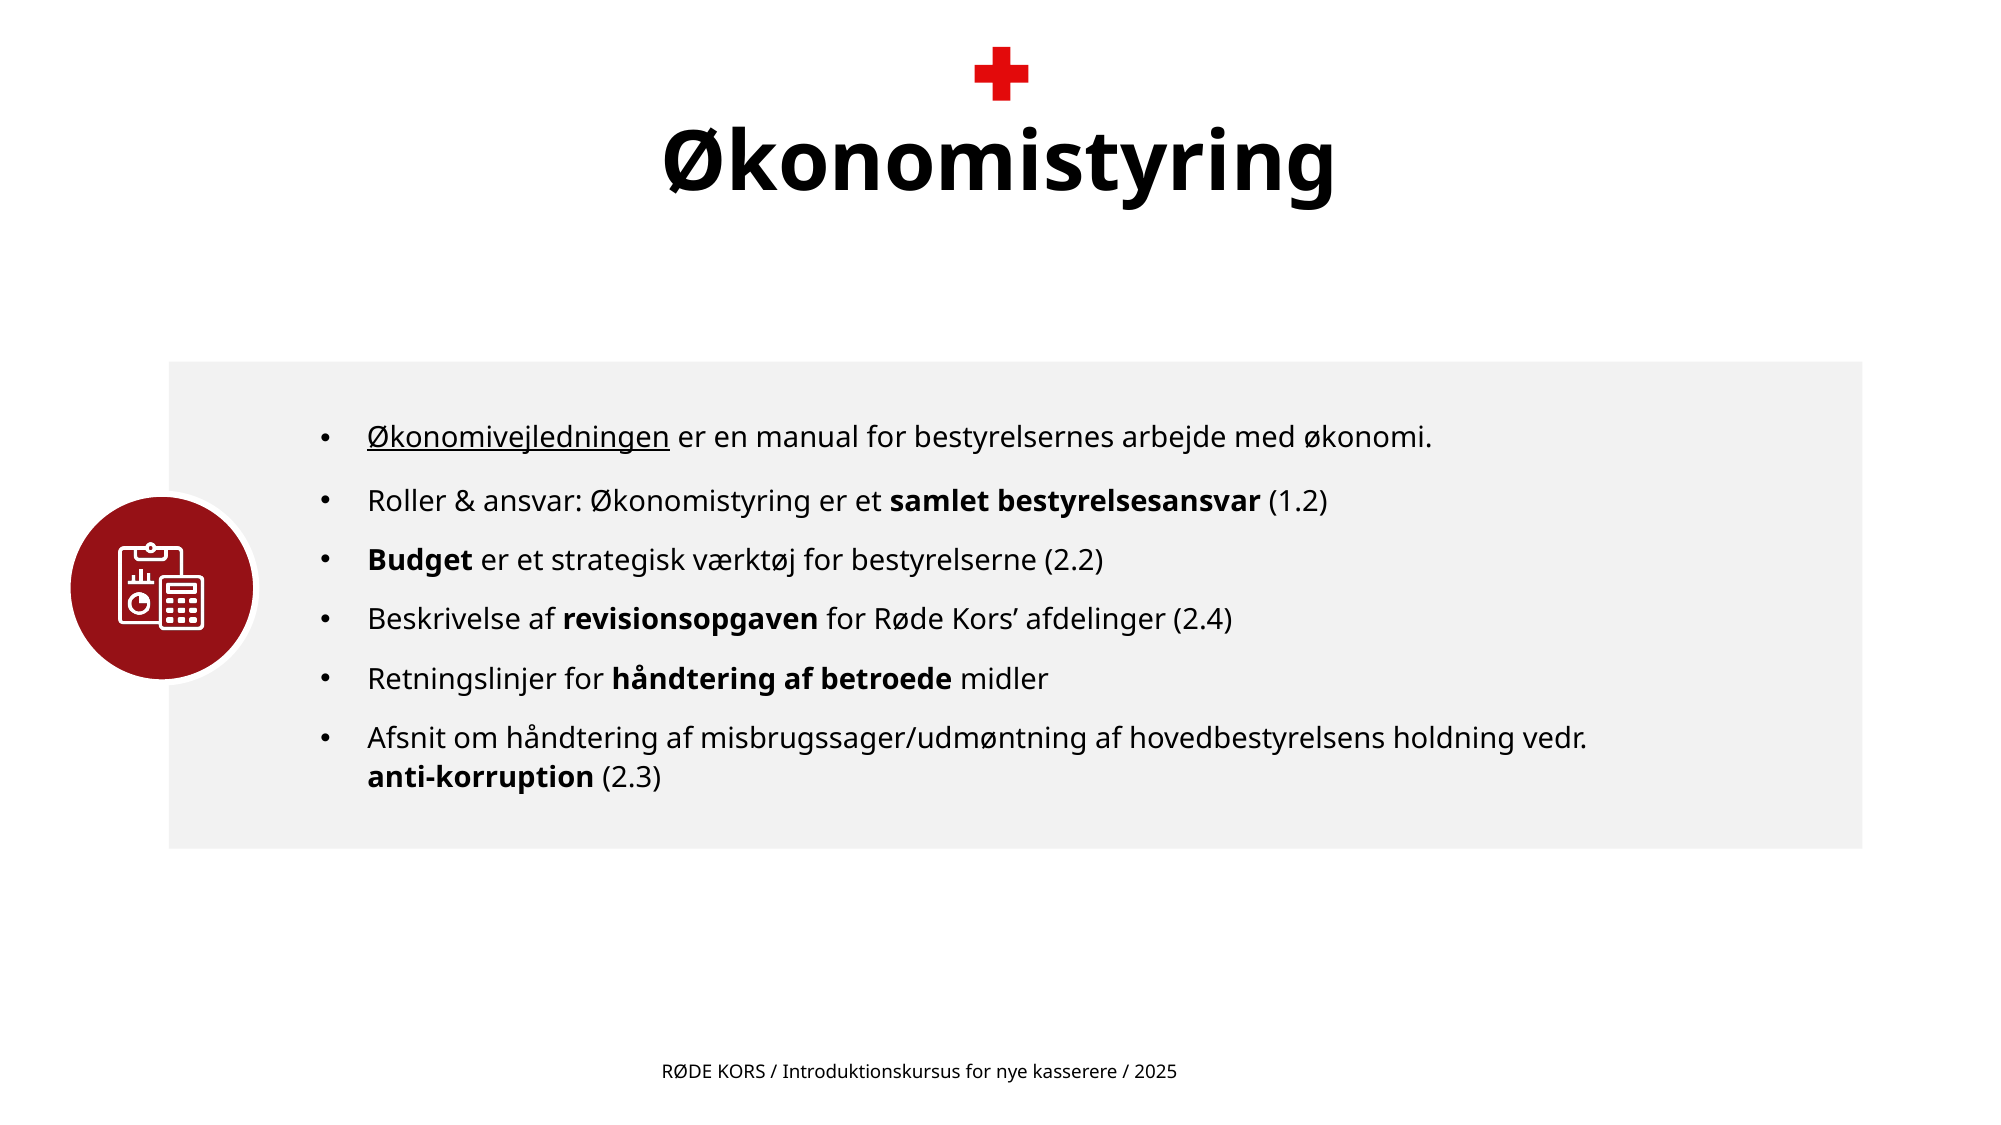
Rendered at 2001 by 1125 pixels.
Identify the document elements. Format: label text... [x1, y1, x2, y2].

text_box [168, 361, 1864, 850]
title Økonomistyring [137, 118, 1863, 278]
list Økonomivejledningen er en manual for bestyrelsernes arbejde med økonomi. Roller & ansvar: Økonomistyring er et samlet bestyrelsesansvar (1.2) Budget er et strategisk værktøj for bestyrelserne (2.2) Beskrivelse af revisionsopgaven for Røde Kors’ afdelinger (2.4) Retningslinjer for håndtering af betroede midler Afsnit om håndtering af misbrugssager/udmøntning af hovedbestyrelsens holdning vedr. anti-korruption (2.3) [320, 413, 1602, 821]
picture [114, 540, 210, 636]
footer RØDE KORS / Introduktionskursus for nye kasserere / 2025 [137, 1052, 1701, 1091]
text_box [66, 492, 258, 684]
